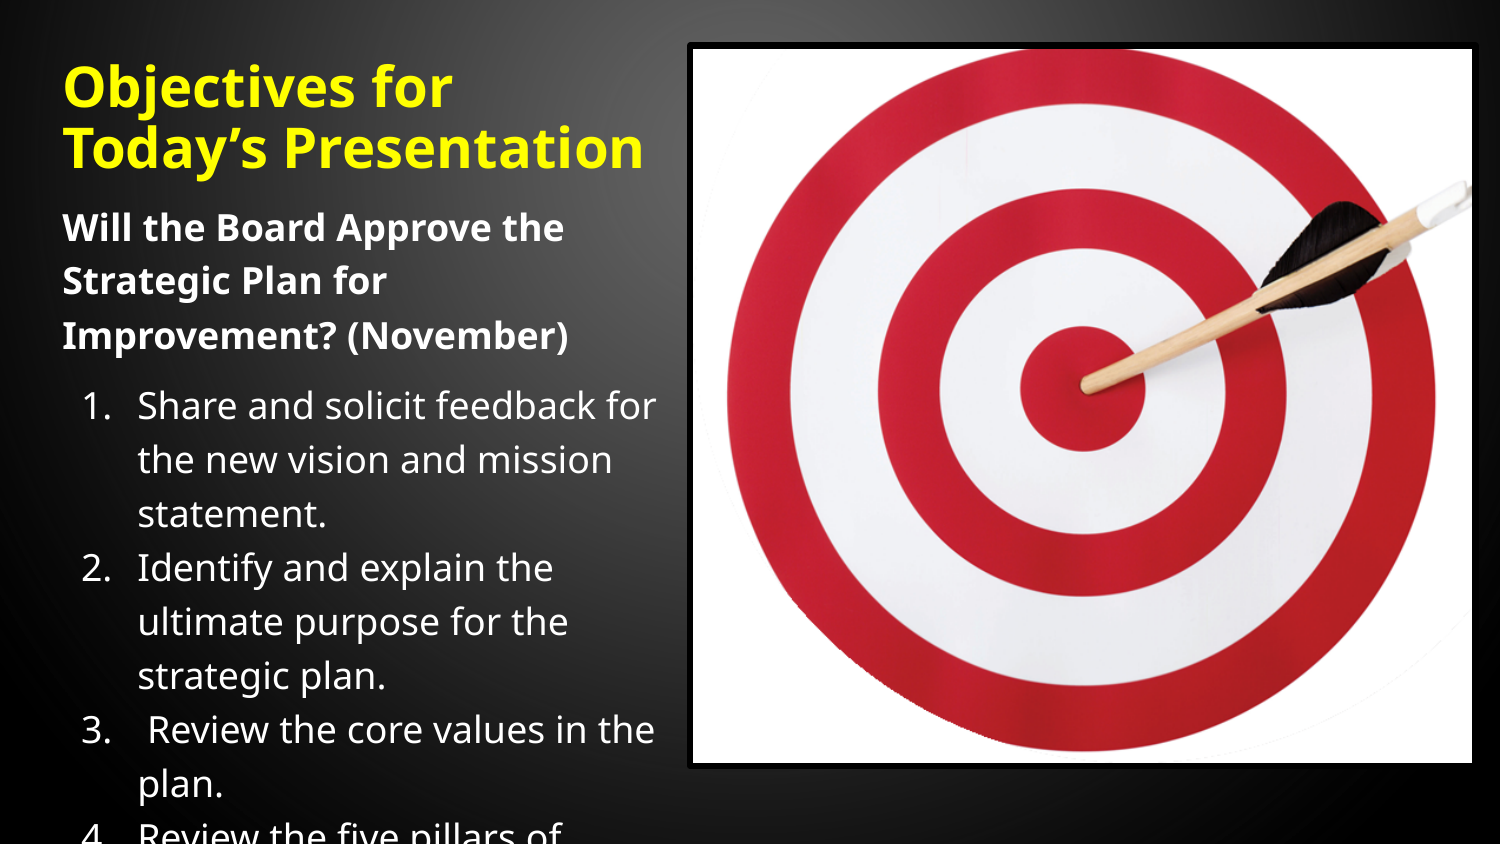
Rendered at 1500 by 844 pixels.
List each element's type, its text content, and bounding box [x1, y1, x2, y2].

list Will the Board Approve the Strategic Plan for Improvement? (November) Share and solicit feedback for the new vision and mission statement. Identify and explain the ultimate purpose for the strategic plan. Review the core values in the plan. Review the five pillars of improvement. [51, 189, 672, 813]
picture [85, 828, 95, 842]
picture [0, 0, 1500, 844]
title Objectives for Today’s Presentation [51, 72, 672, 167]
